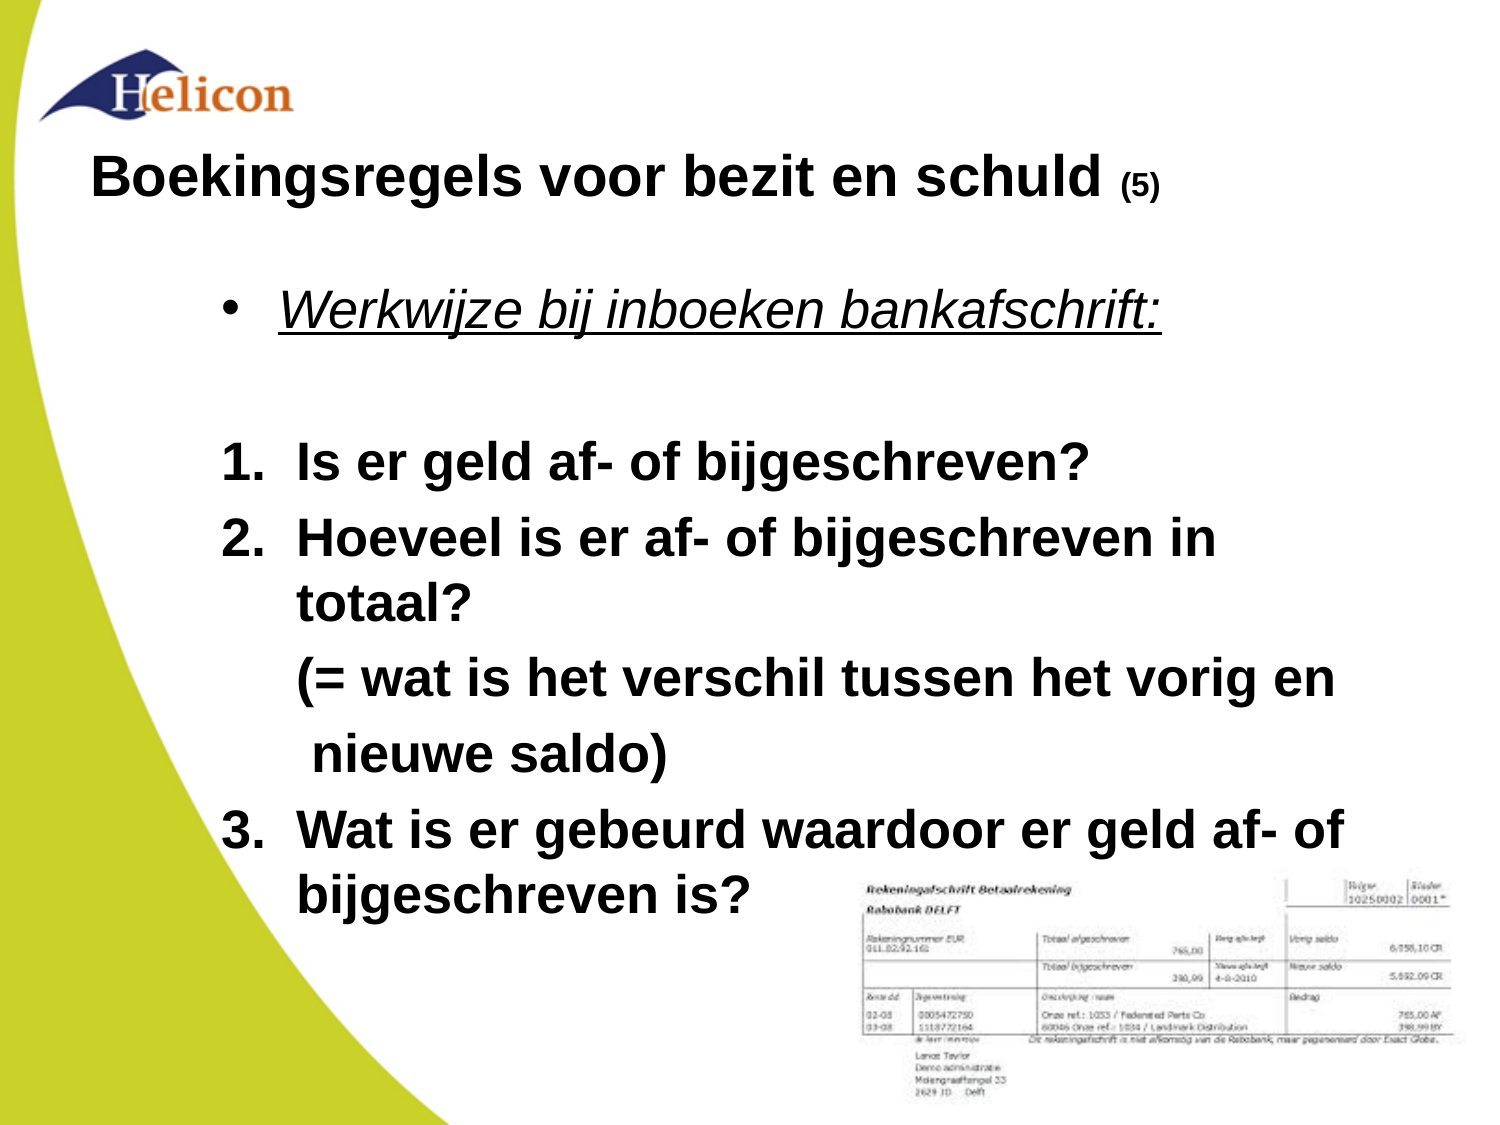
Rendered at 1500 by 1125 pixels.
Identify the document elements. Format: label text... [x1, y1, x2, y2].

title Boekingsregels voor bezit en schuld (5) [75, 79, 1388, 268]
list Werkwijze bij inboeken bankafschrift: Is er geld af- of bijgeschreven? Hoeveel is er af- of bijgeschreven in totaal? (= wat is het verschil tussen het vorig en nieuwe saldo) Wat is er gebeurd waardoor er geld af- of bijgeschreven is? [206, 267, 1363, 942]
picture [0, 0, 1500, 1125]
